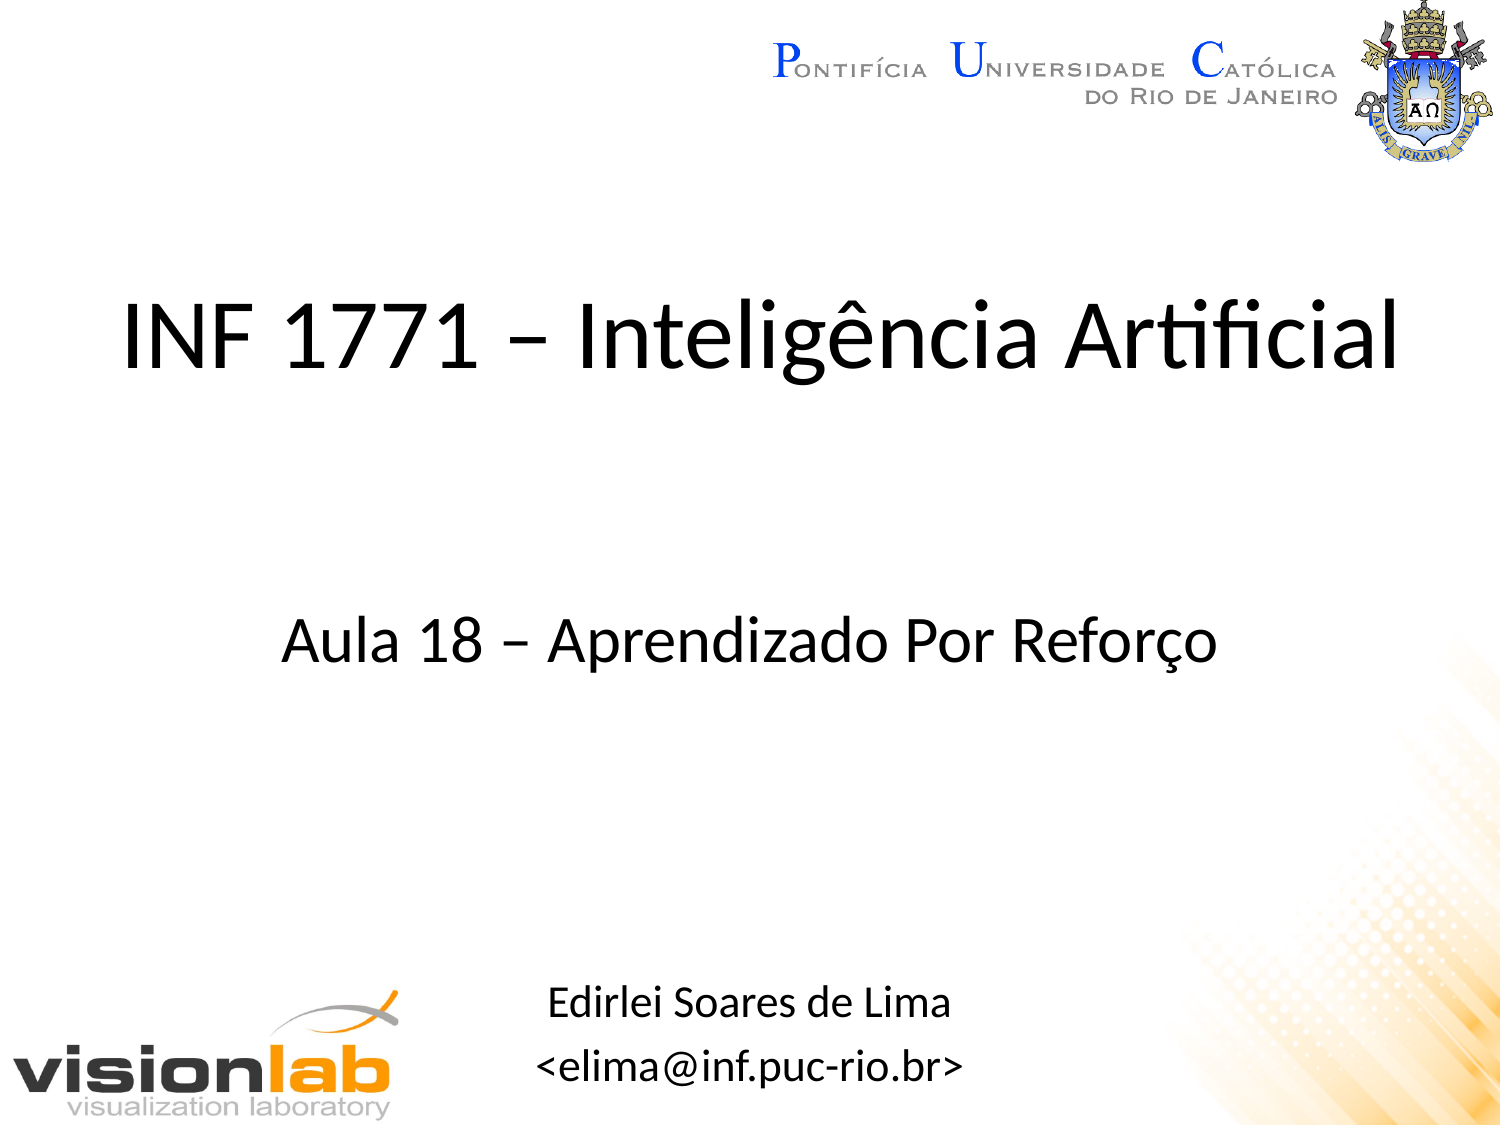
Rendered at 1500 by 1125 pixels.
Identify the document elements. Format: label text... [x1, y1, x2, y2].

picture [773, 0, 1494, 163]
text_box Aula 18 – Aprendizado Por Reforço [88, 515, 1412, 757]
title INF 1771 – Inteligência Artificial [88, 208, 1435, 450]
picture [1112, 633, 1500, 1125]
picture [5, 984, 408, 1124]
subtitle Edirlei Soares de Lima <elima@inf.puc-rio.br> [224, 964, 1275, 1125]
